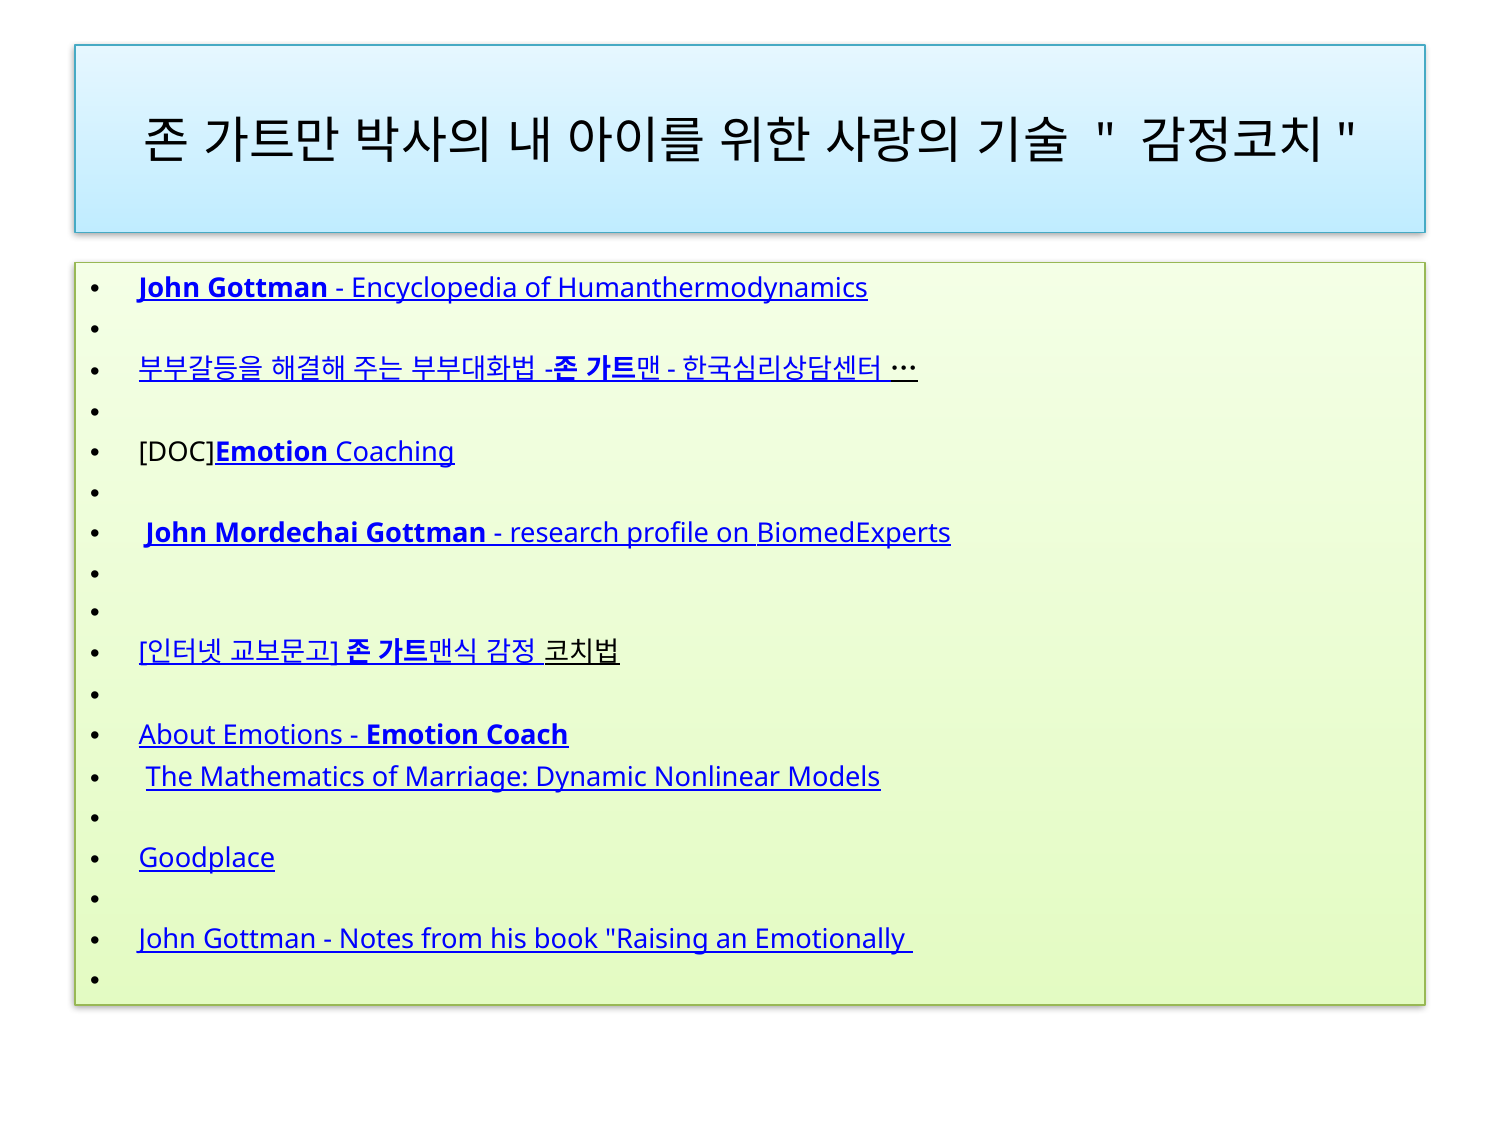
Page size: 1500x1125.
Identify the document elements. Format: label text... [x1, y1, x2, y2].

title 존 가트만 박사의 내 아이를 위한 사랑의 기술 " 감정코치" [74, 44, 1426, 233]
list John Gottman - Encyclopedia of Humanthermodynamics 부부갈등을 해결해 주는 부부대화법 -존 가트맨 - 한국심리상담센터 … [DOC]Emotion Coaching John Mordechai Gottman - research profile on BiomedExperts [인터넷 교보문고] 존 가트맨식 감정 코치법 About Emotions - Emotion Coach The Mathematics of Marriage: Dynamic Nonlinear Models Goodplace John Gottman - Notes from his book "Raising an Emotionally [74, 262, 1426, 1006]
